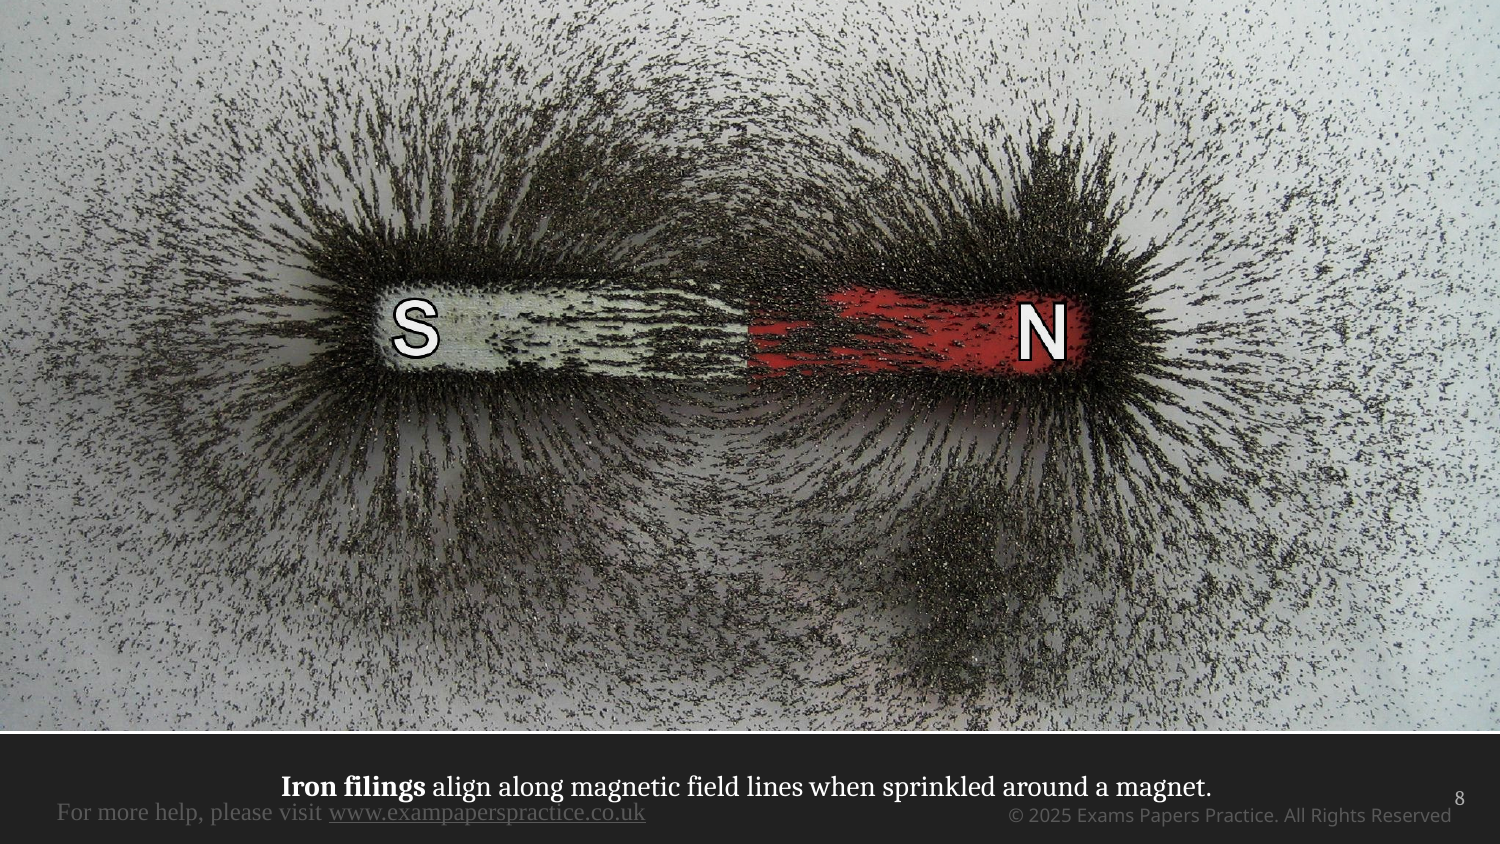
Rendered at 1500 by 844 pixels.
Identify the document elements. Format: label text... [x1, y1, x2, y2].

slide_number 8 [1389, 764, 1480, 830]
picture [0, 0, 1500, 732]
text_box Iron filings align along magnetic field lines when sprinkled around a magnet. [165, 751, 1335, 817]
